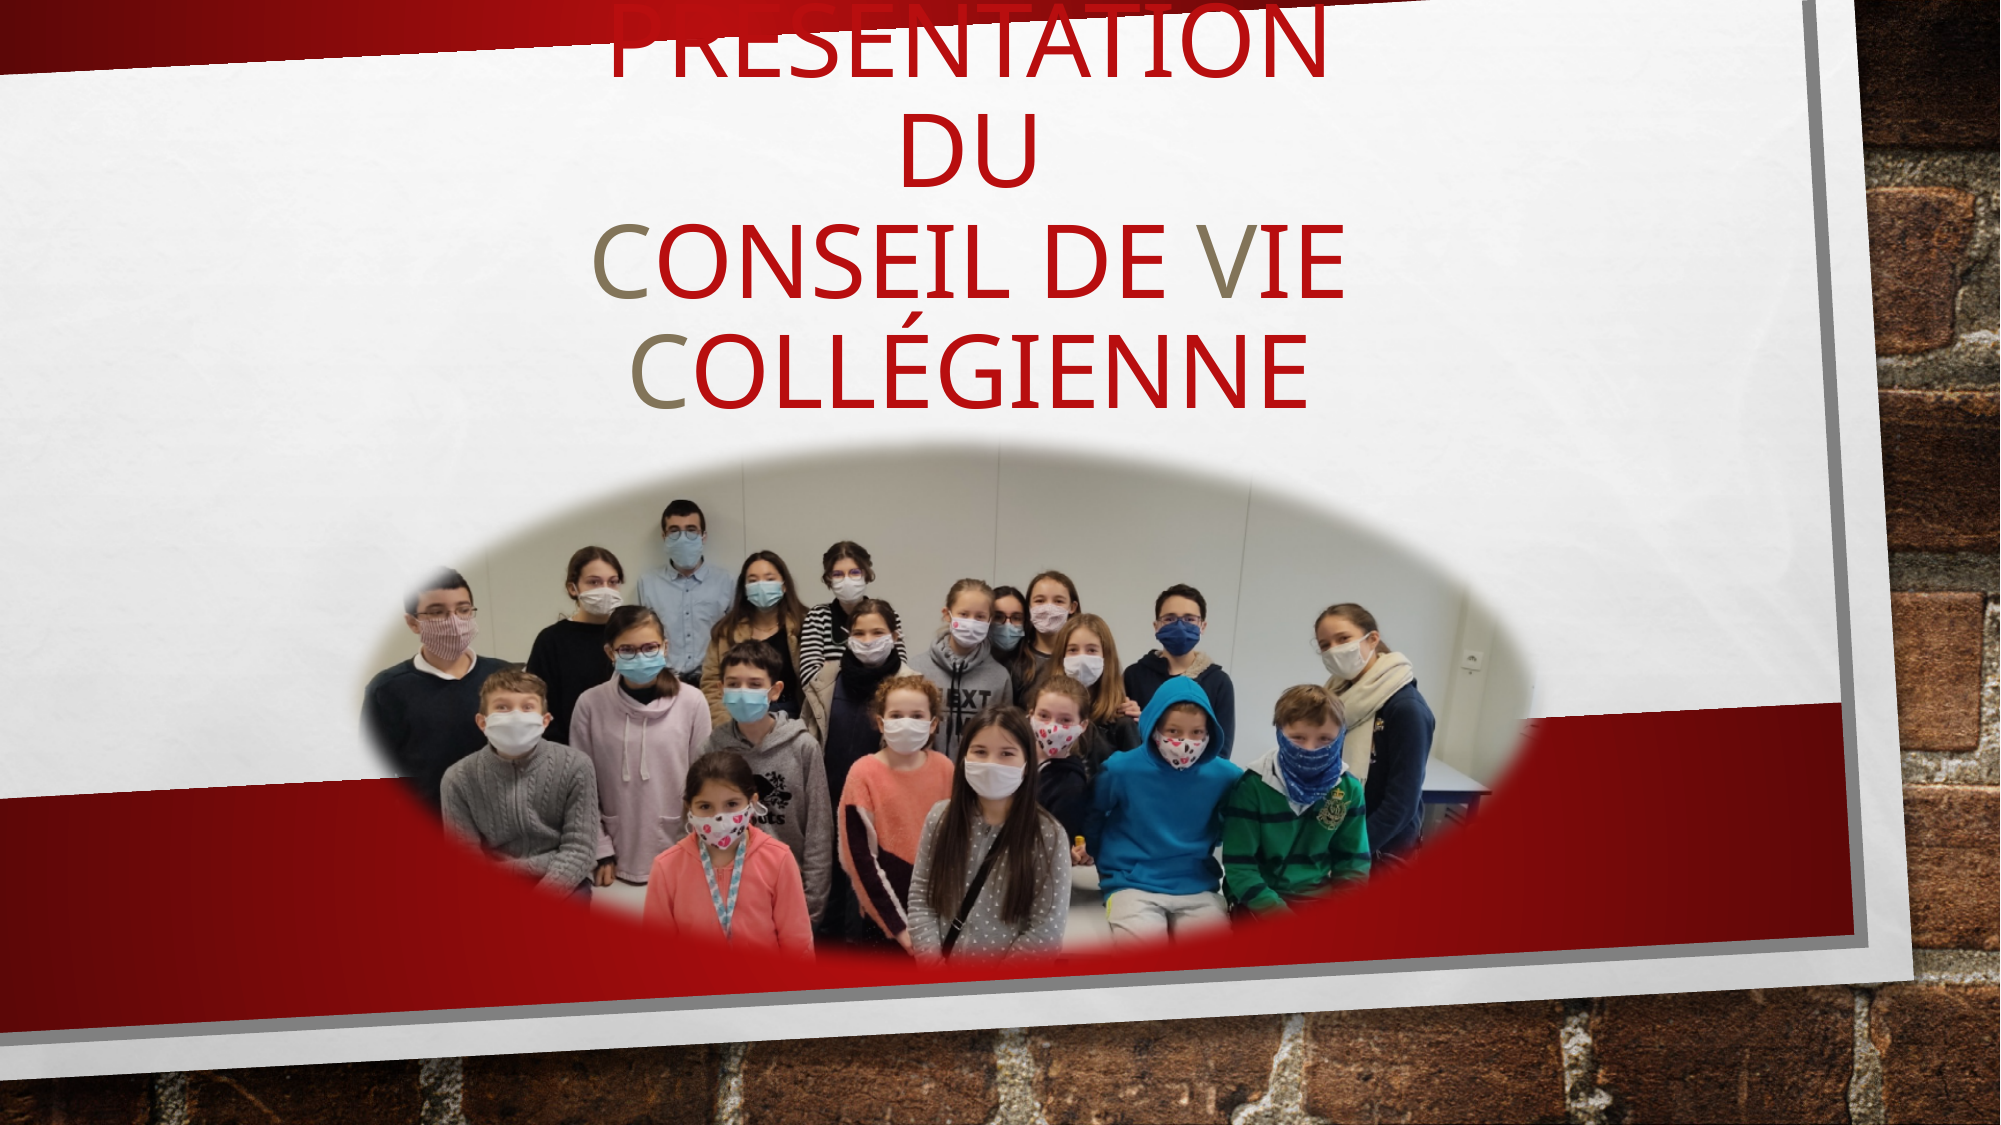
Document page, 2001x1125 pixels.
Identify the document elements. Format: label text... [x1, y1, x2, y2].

title Présentation du Conseil de Vie Collégienne [268, 0, 1671, 439]
picture [340, 425, 1556, 973]
picture [0, 0, 2000, 1125]
